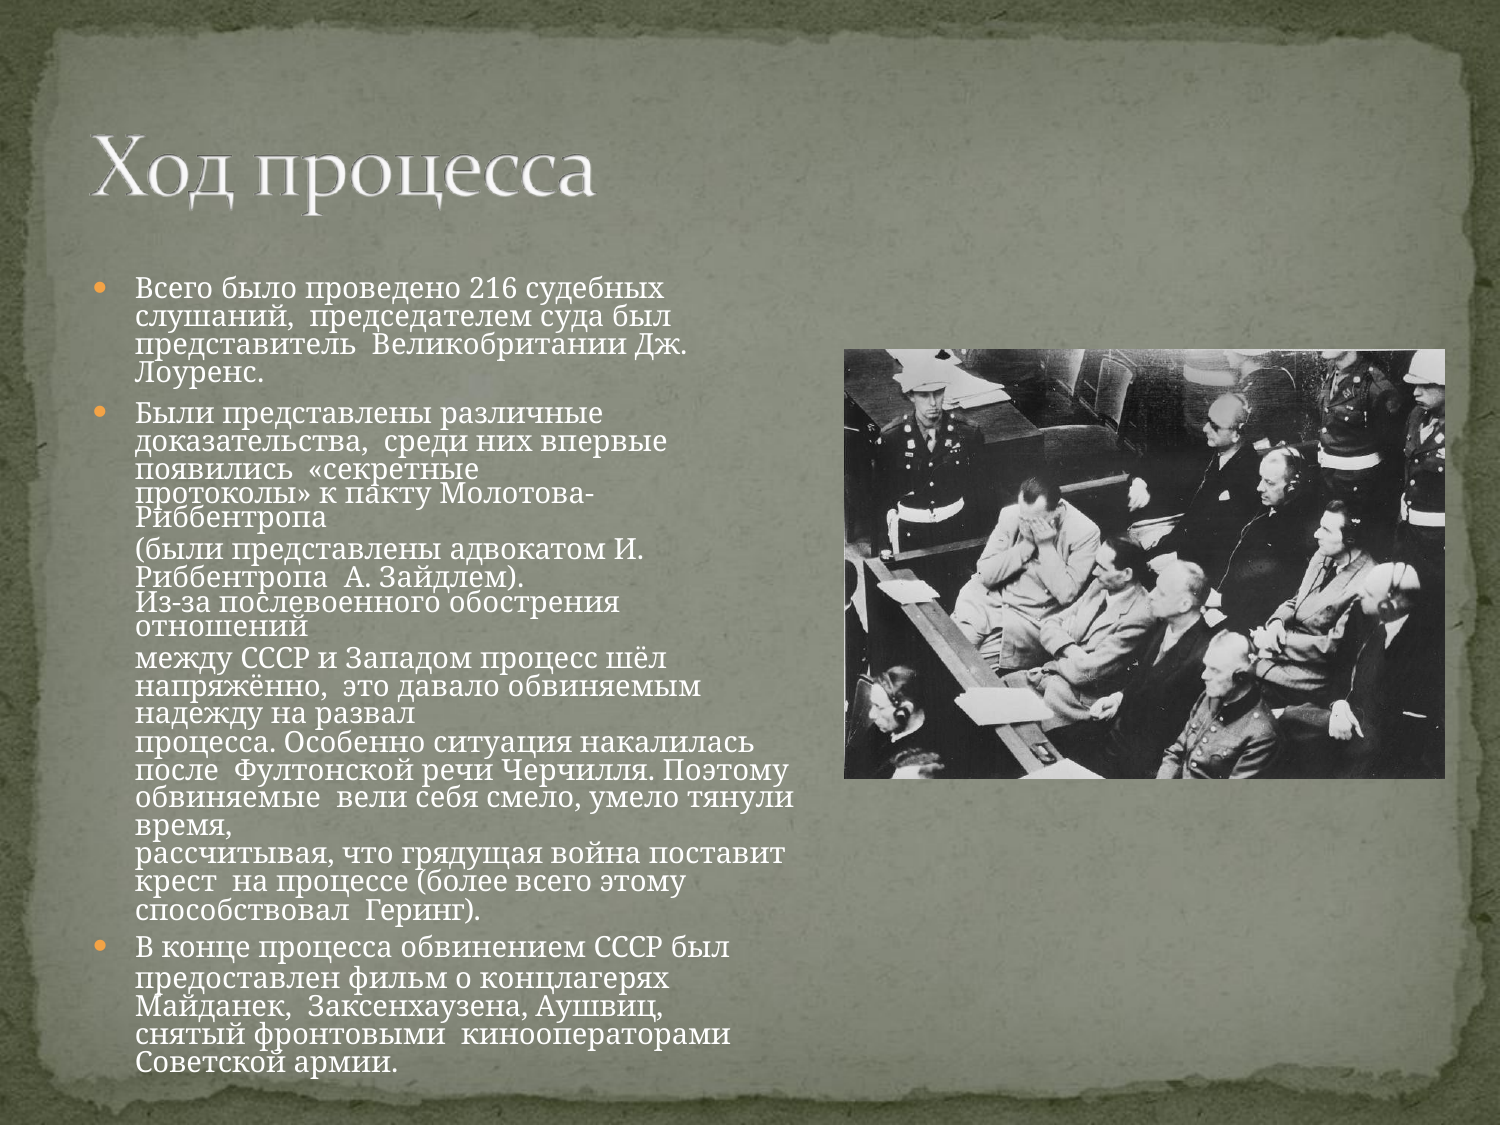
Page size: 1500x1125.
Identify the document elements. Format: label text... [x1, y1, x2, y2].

text_box Всего было проведено 216 судебных слушаний, председателем суда был представитель Великобритании Дж. Лоуренс. Были представлены различные доказательства, среди них впервые появились «секретные протоколы» к пакту Молотова-Риббентропа (были представлены адвокатом И. Риббентропа А. Зайдлем). Из-за послевоенного обострения отношений между СССР и Западом процесс шёл напряжённо, это давало обвиняемым надежду на развал процесса. Особенно ситуация накалилась после Фултонской речи Черчилля. Поэтому обвиняемые вели себя смело, умело тянули время, рассчитывая, что грядущая война поставит крест на процессе (более всего этому способствовал Геринг). В конце процесса обвинением СССР был предоставлен фильм о концлагерях Майданек, Заксенхаузена, Аушвиц, снятый фронтовыми кинооператорами Советской армии. [87, 267, 804, 1079]
picture [0, 0, 1500, 1125]
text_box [36, 85, 649, 218]
